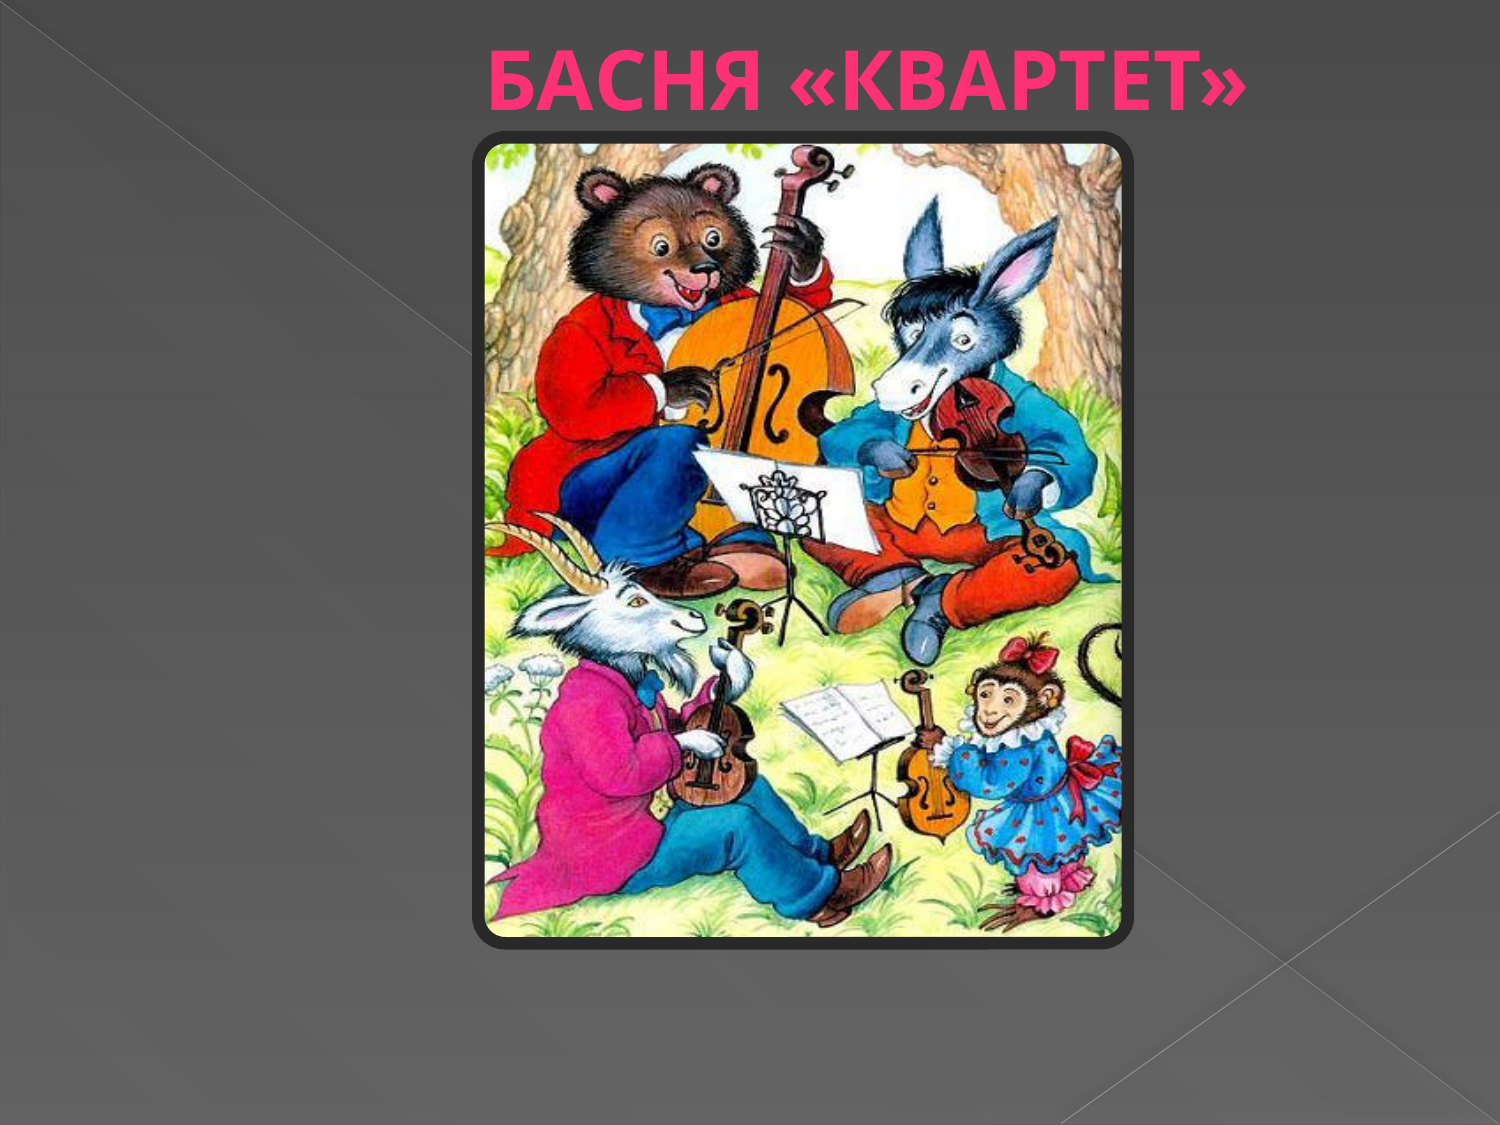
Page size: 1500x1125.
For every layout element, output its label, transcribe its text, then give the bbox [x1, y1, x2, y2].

picture [478, 136, 1129, 944]
title Басня «Квартет» [171, 19, 1272, 137]
